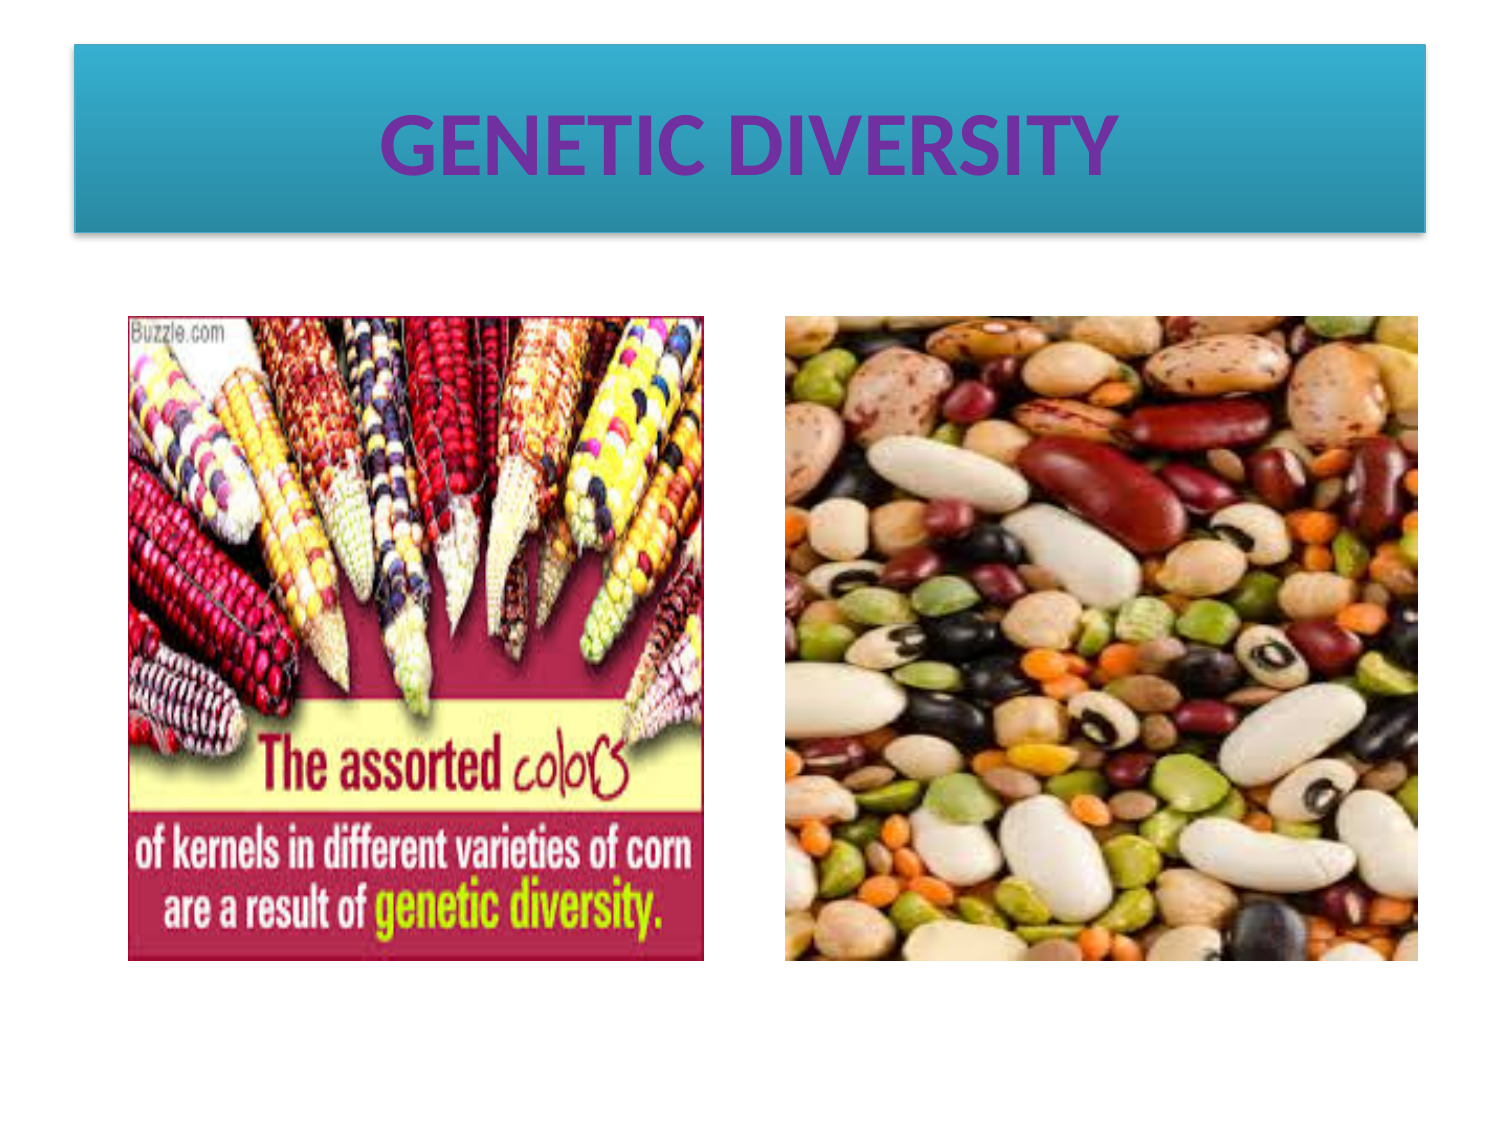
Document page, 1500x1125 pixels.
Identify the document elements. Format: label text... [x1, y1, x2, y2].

picture [784, 316, 1419, 962]
title GENETIC DIVERSITY [74, 44, 1426, 233]
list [128, 316, 704, 962]
